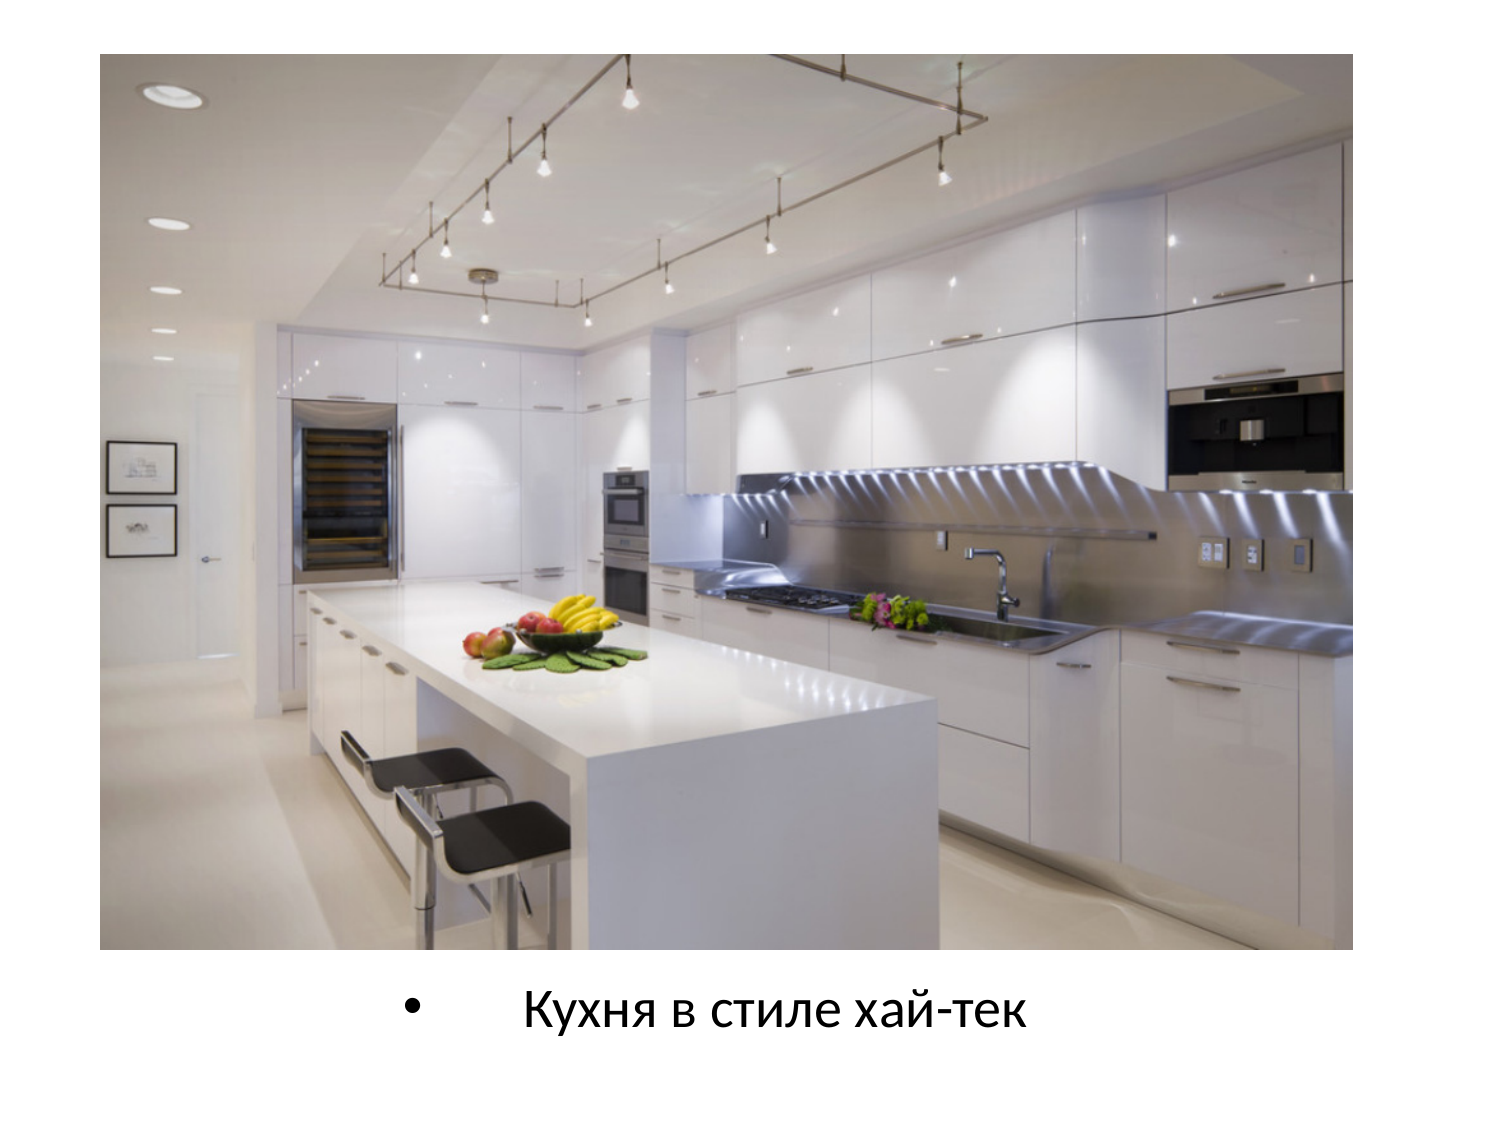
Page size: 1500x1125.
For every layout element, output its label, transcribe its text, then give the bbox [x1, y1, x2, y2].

picture [100, 54, 1353, 950]
list Кухня в стиле хай-тек [75, 964, 1425, 1047]
